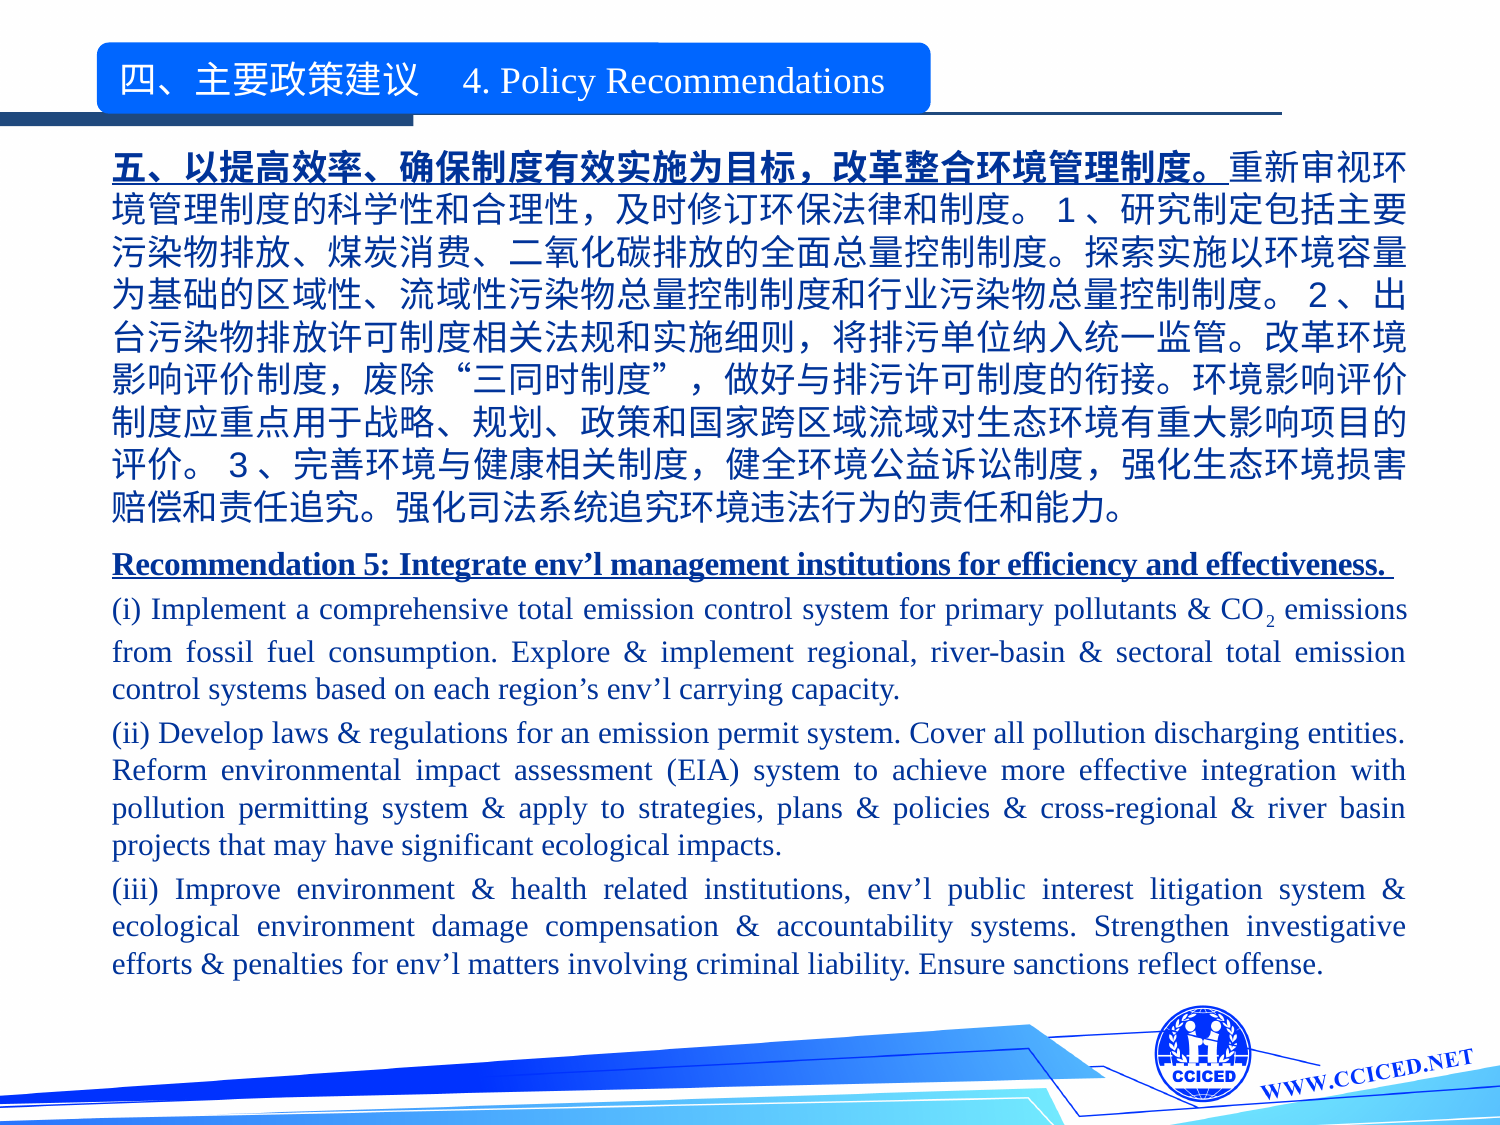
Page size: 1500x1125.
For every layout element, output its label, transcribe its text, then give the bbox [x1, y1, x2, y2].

text_box 四、主要政策建议 4. Policy Recommendations [96, 42, 931, 114]
picture [0, 0, 1500, 1125]
text_box 五、以提高效率、确保制度有效实施为目标，改革整合环境管理制度。重新审视环境管理制度的科学性和合理性，及时修订环保法律和制度。1、研究制定包括主要污染物排放、煤炭消费、二氧化碳排放的全面总量控制制度。探索实施以环境容量为基础的区域性、流域性污染物总量控制制度和行业污染物总量控制制度。2、出台污染物排放许可制度相关法规和实施细则，将排污单位纳入统一监管。改革环境影响评价制度，废除“三同时制度”，做好与排污许可制度的衔接。环境影响评价制度应重点用于战略、规划、政策和国家跨区域流域对生态环境有重大影响项目的评价。3、完善环境与健康相关制度，健全环境公益诉讼制度，强化生态环境损害赔偿和责任追究。强化司法系统追究环境违法行为的责任和能力。 Recommendation 5: Integrate env’l management institutions for efficiency and effectiveness. (i) Implement a comprehensive total emission control system for primary pollutants & CO2 emissions from fossil fuel consumption. Explore & implement regional, river-basin & sectoral total emission control systems based on each region’s env’l carrying capacity. (ii) Develop laws & regulations for an emission permit system. Cover all pollution discharging entities. Reform environmental impact assessment (EIA) system to achieve more effective integration with pollution permitting system & apply to strategies, plans & policies & cross-regional & river basin projects that may have significant ecological impacts. (iii) Improve environment & health related institutions, env’l public interest litigation system & ecological environment damage compensation & accountability systems. Strengthen investigative efforts & penalties for env’l matters involving criminal liability. Ensure sanctions reflect offense. [96, 137, 1424, 906]
